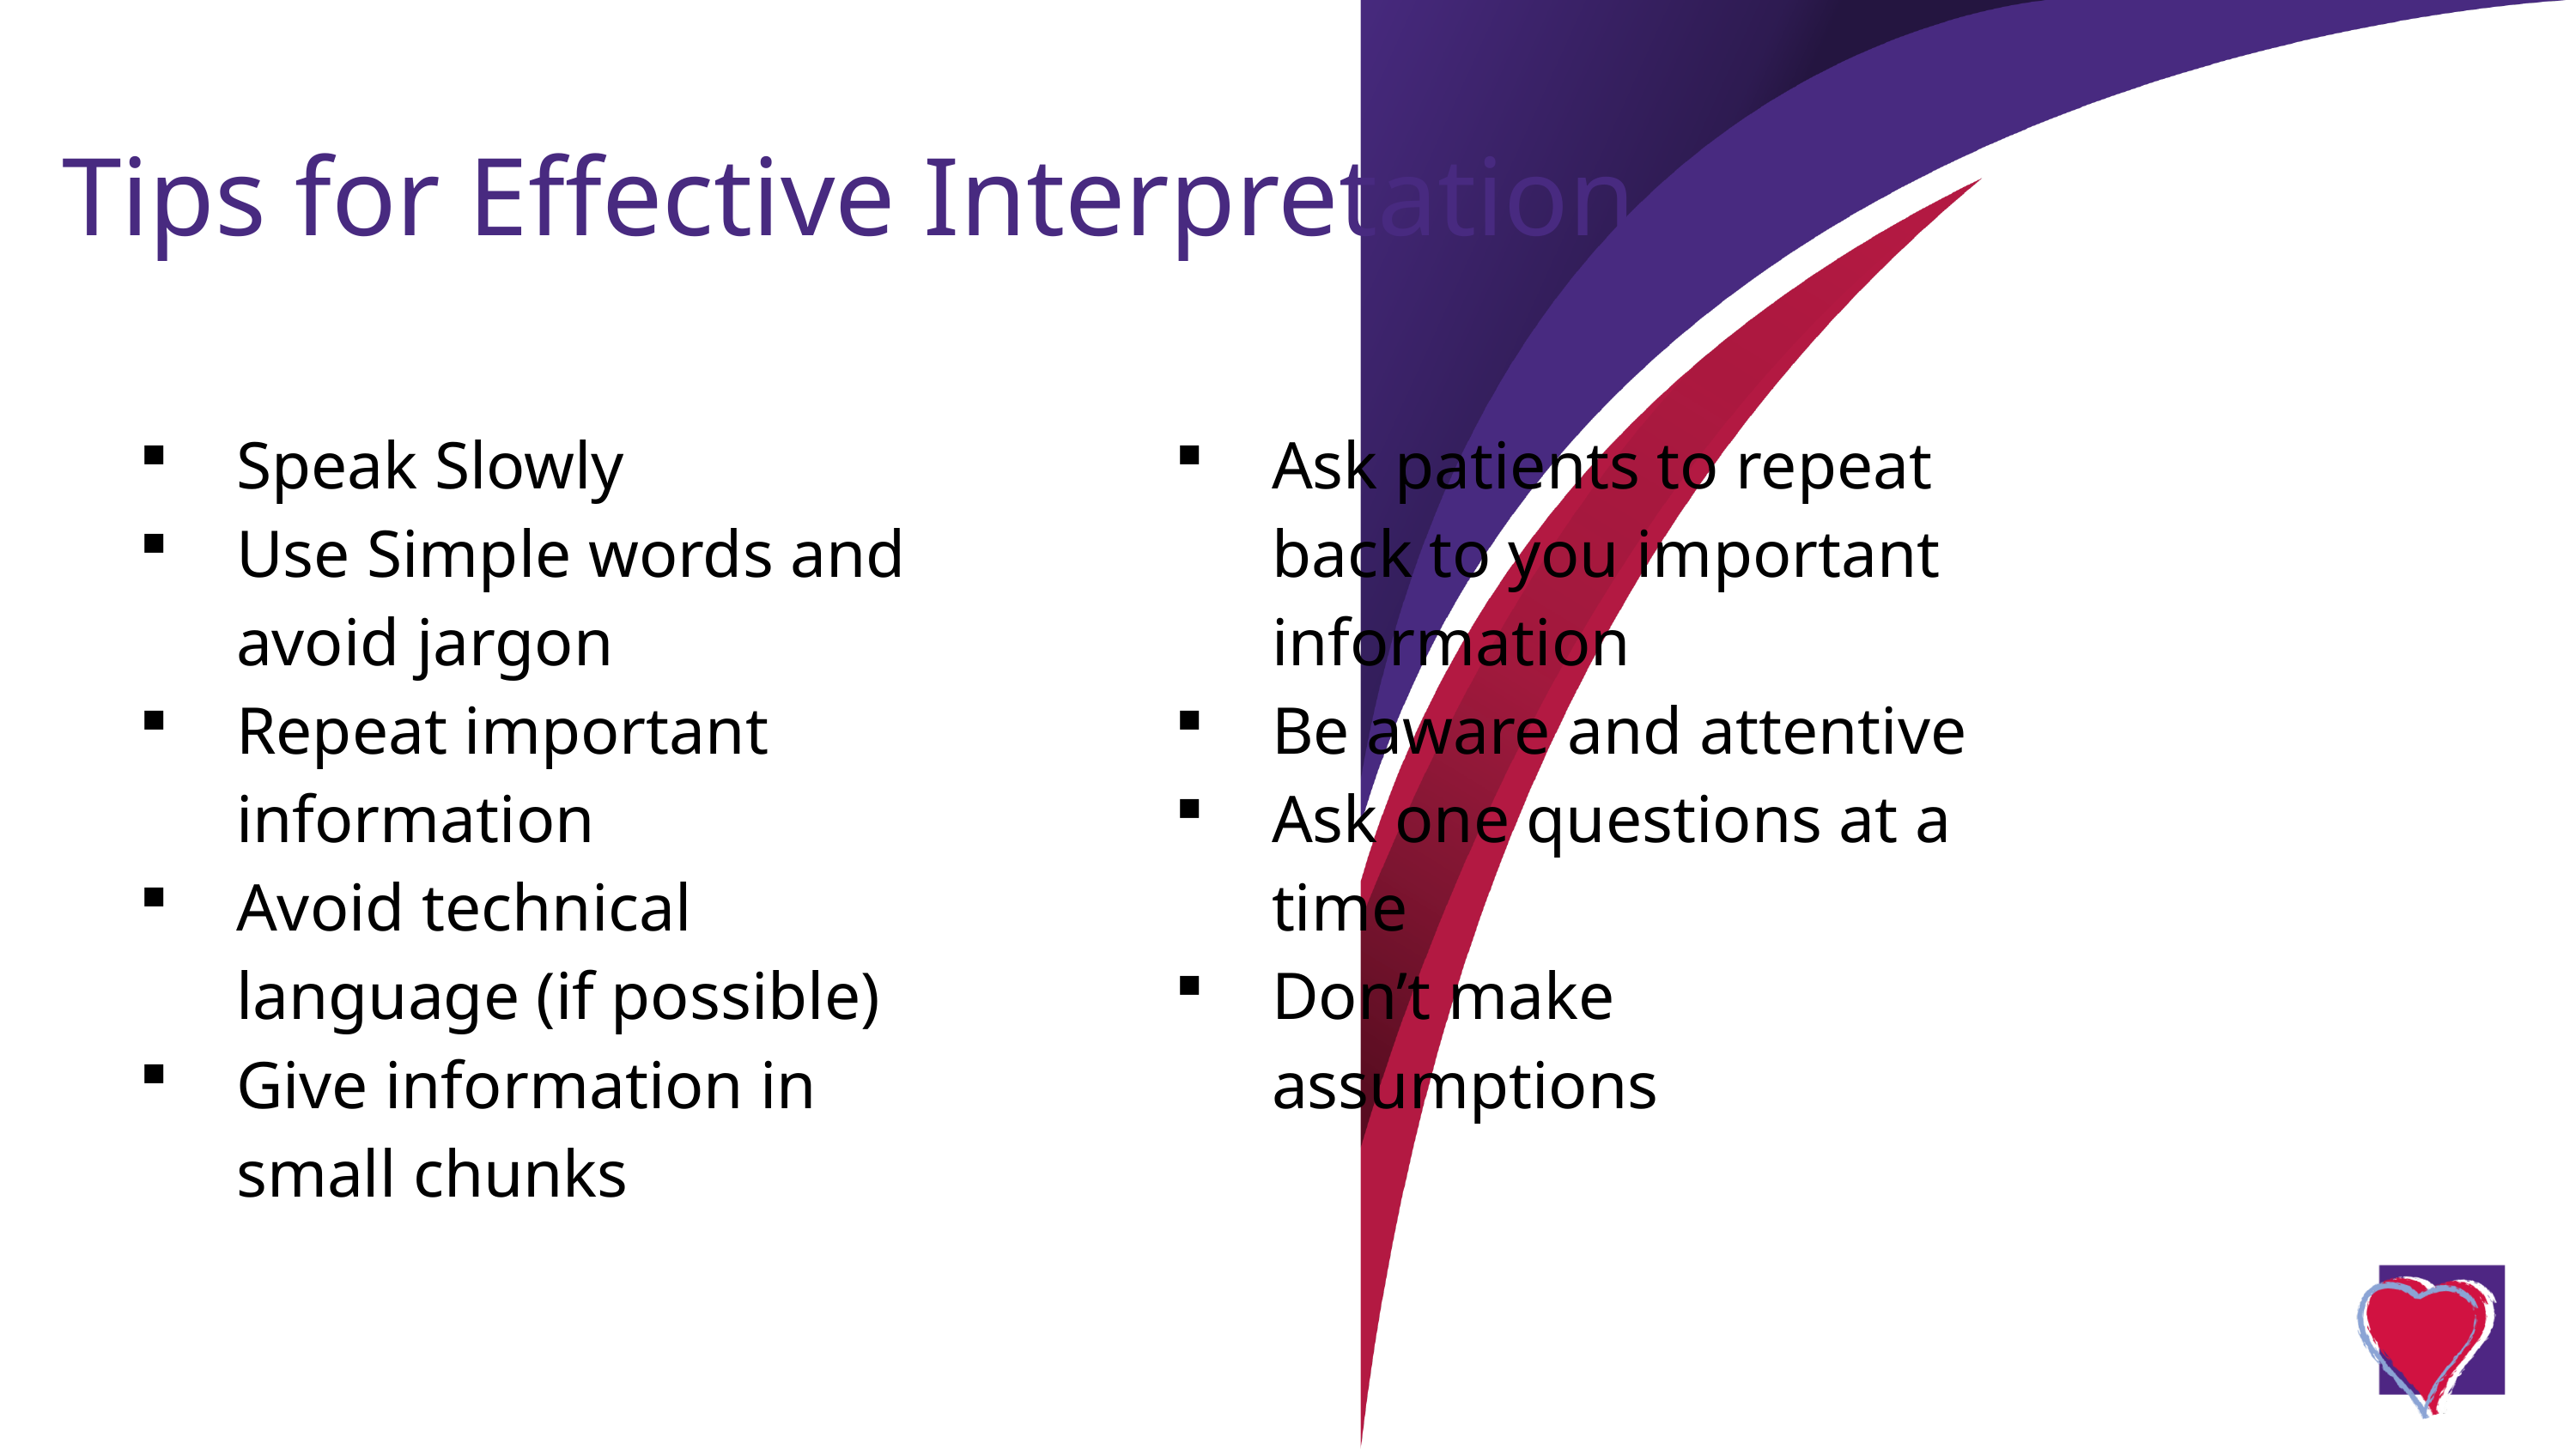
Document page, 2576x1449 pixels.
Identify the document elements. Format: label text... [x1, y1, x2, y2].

text_box Tips for Effective Interpretation [49, 121, 1803, 264]
picture [2350, 1256, 2509, 1427]
text_box [1360, 0, 2576, 1449]
text_box Ask patients to repeat back to you important information Be aware and attentive Ask one questions at a time Don’t make assumptions [1175, 413, 1991, 1122]
text_box Speak Slowly Use Simple words and avoid jargon Repeat important information Avoid technical language (if possible) Give information in small chunks [139, 413, 956, 1299]
